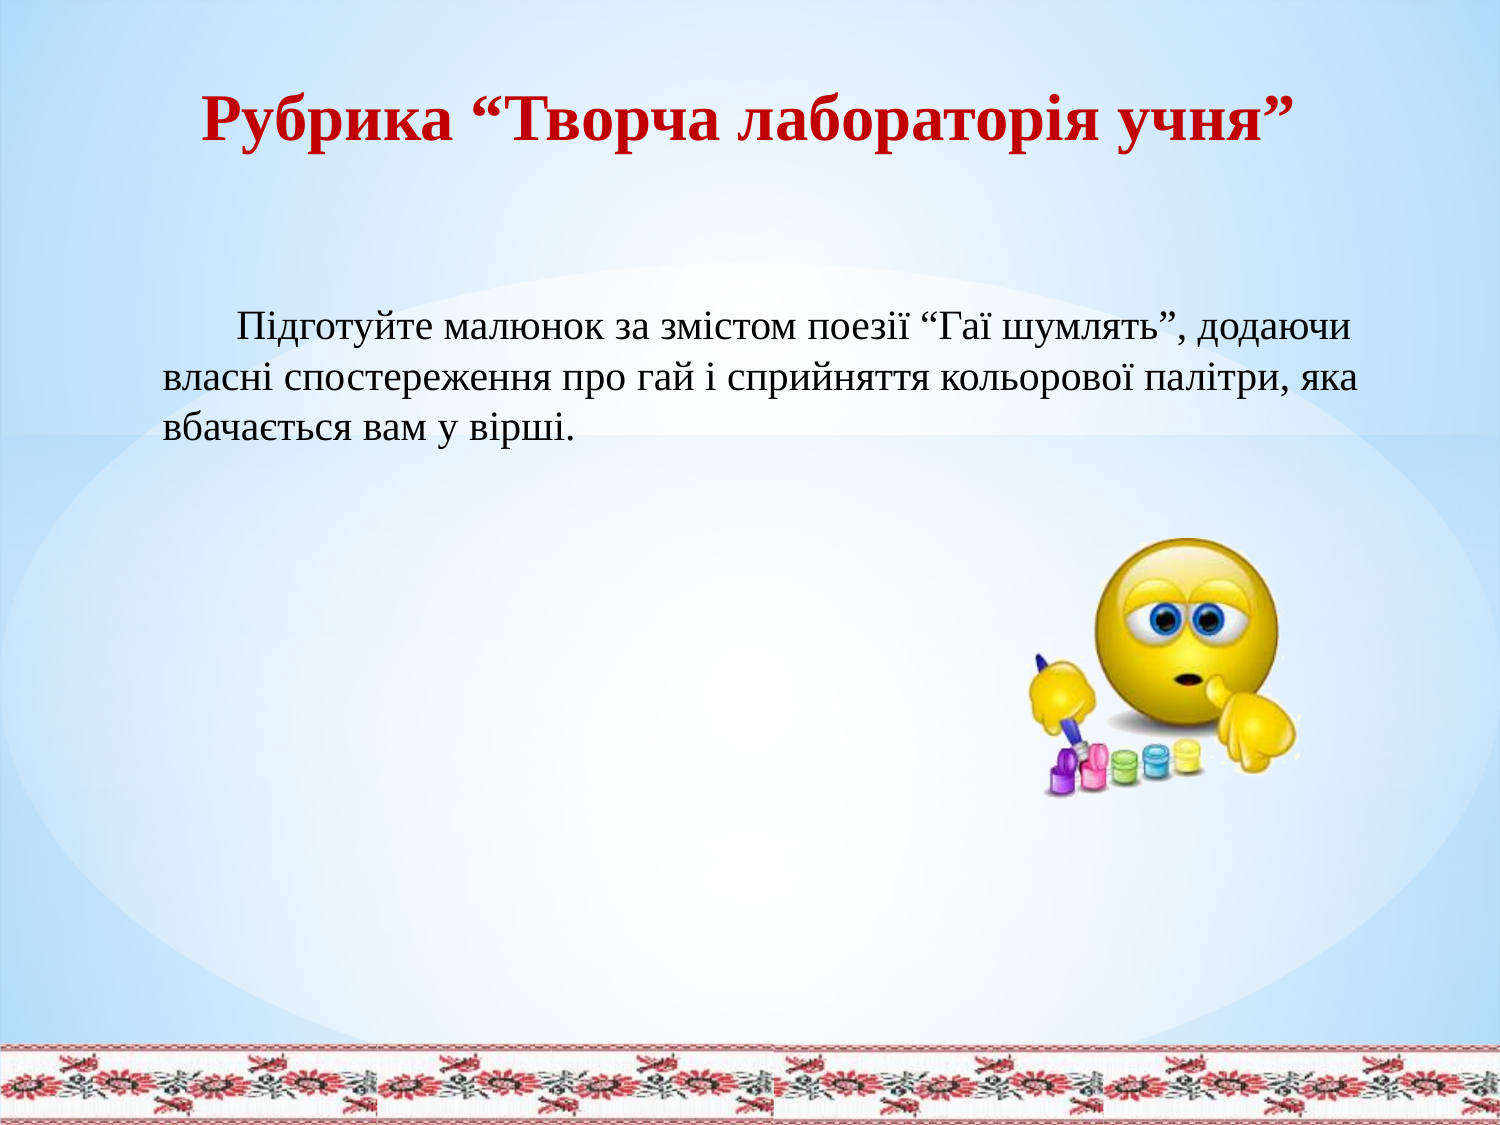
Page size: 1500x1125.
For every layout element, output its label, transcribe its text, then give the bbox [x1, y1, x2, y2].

list Підготуйте малюнок за змістом поезії “Гаї шумлять”, додаючи власні спостереження про гай і сприйняття кольорової палітри, яка вбачається вам у вірші. [147, 290, 1376, 893]
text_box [708, 334, 792, 1125]
picture [792, 1045, 1103, 1125]
picture [1009, 538, 1306, 799]
picture [378, 1044, 708, 1125]
title Рубрика “Творча лабораторія учня” [171, 42, 1313, 161]
picture [1, 1044, 377, 1125]
picture [1104, 1045, 1499, 1125]
